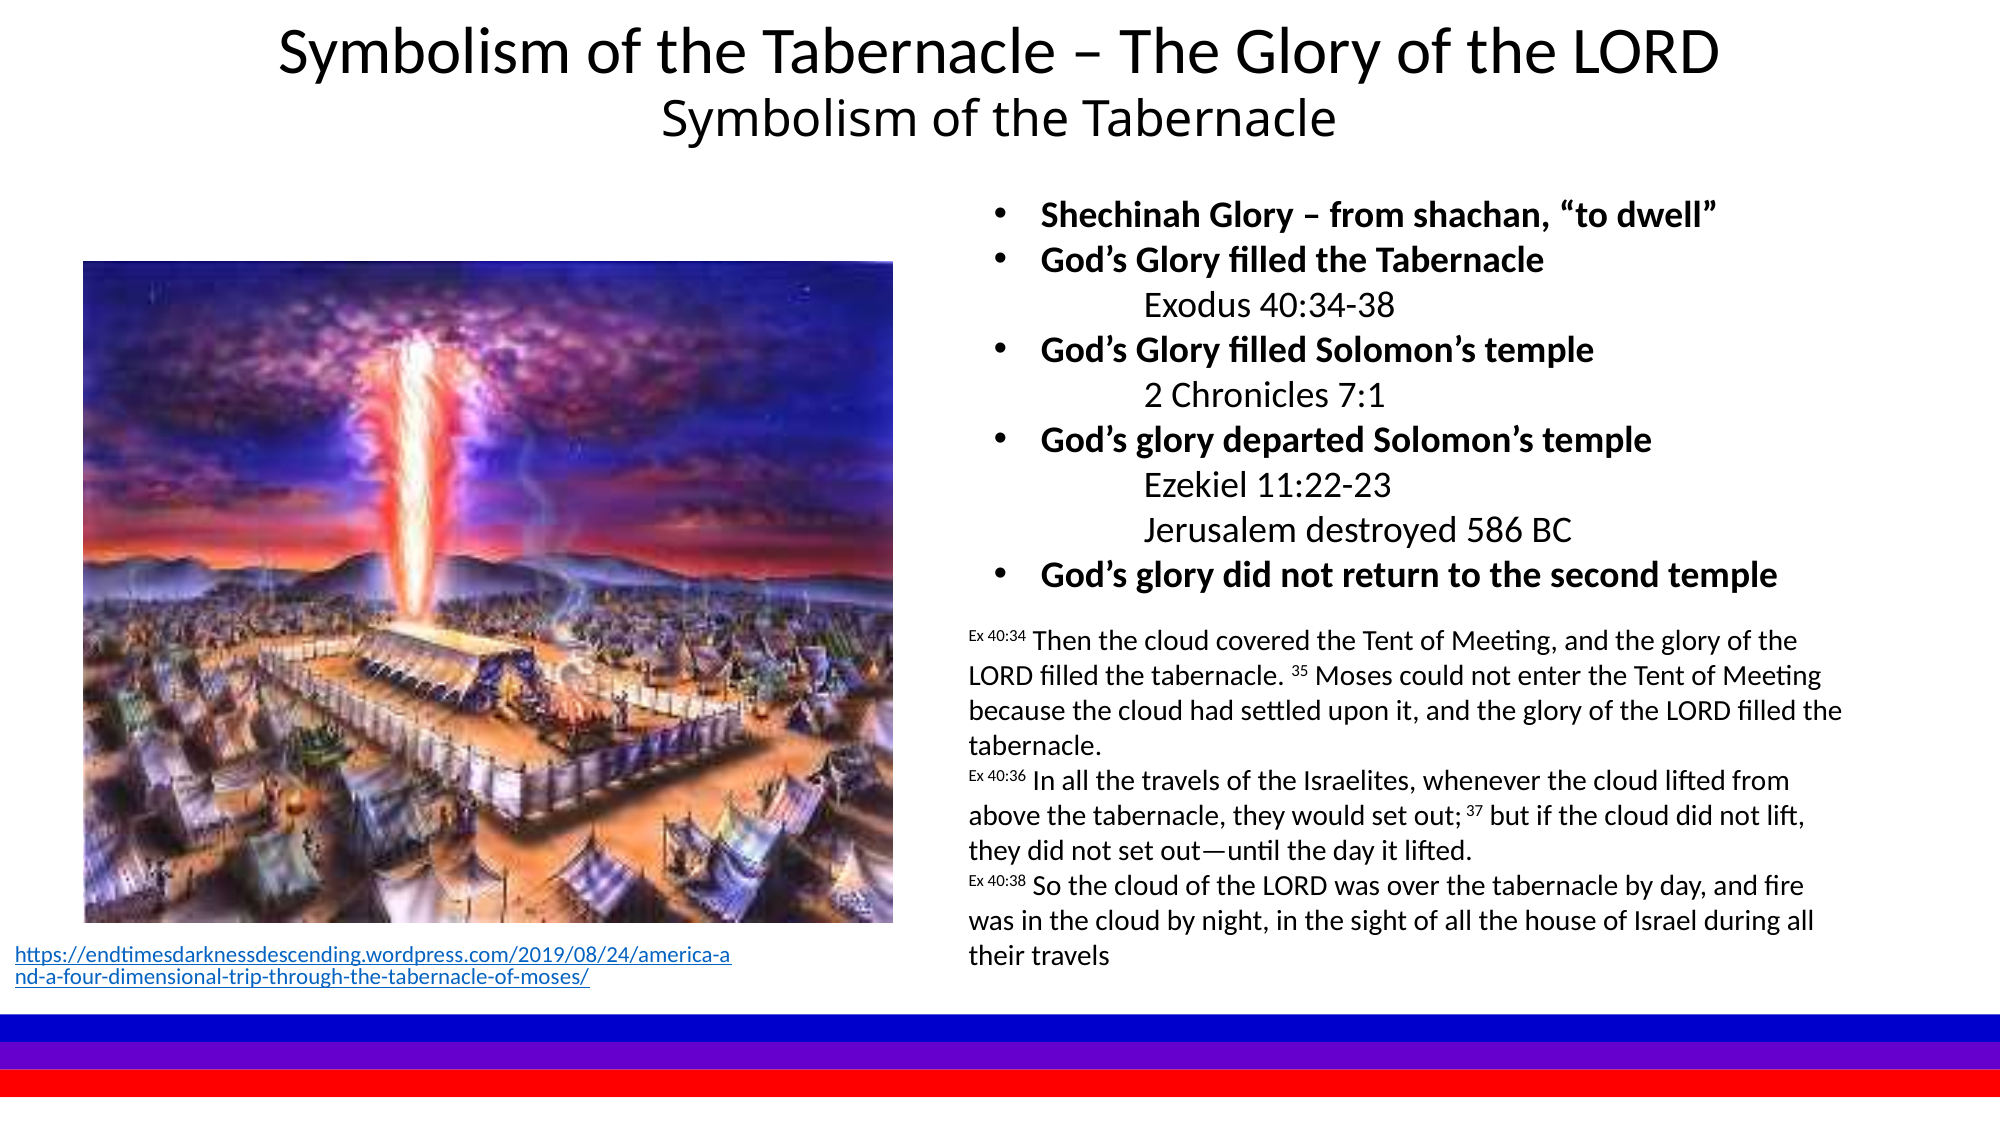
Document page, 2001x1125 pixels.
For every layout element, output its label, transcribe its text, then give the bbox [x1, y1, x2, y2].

text_box Ex 40:34 Then the cloud covered the Tent of Meeting, and the glory of the LORD filled the tabernacle. 35 Moses could not enter the Tent of Meeting because the cloud had settled upon it, and the glory of the LORD filled the tabernacle. Ex 40:36 In all the travels of the Israelites, whenever the cloud lifted from above the tabernacle, they would set out; 37 but if the cloud did not lift, they did not set out—until the day it lifted. Ex 40:38 So the cloud of the LORD was over the tabernacle by day, and fire was in the cloud by night, in the sight of all the house of Israel during all their travels [878, 614, 1864, 979]
text_box https://endtimesdarknessdescending.wordpress.com/2019/08/24/america-and-a-four-dimensional-trip-through-the-tabernacle-of-moses/ [0, 931, 755, 975]
text_box Symbolism of the Tabernacle – The Glory of the LORD [0, 0, 2000, 79]
picture [83, 261, 893, 923]
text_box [0, 1014, 2000, 1125]
text_box Symbolism of the Tabernacle [0, 79, 2000, 155]
text_box Shechinah Glory – from shachan, “to dwell” God’s Glory filled the Tabernacle Exodus 40:34-38 God’s Glory filled Solomon’s temple 2 Chronicles 7:1 God’s glory departed Solomon’s temple Ezekiel 11:22-23 Jerusalem destroyed 586 BC God’s glory did not return to the second temple [979, 160, 1837, 603]
